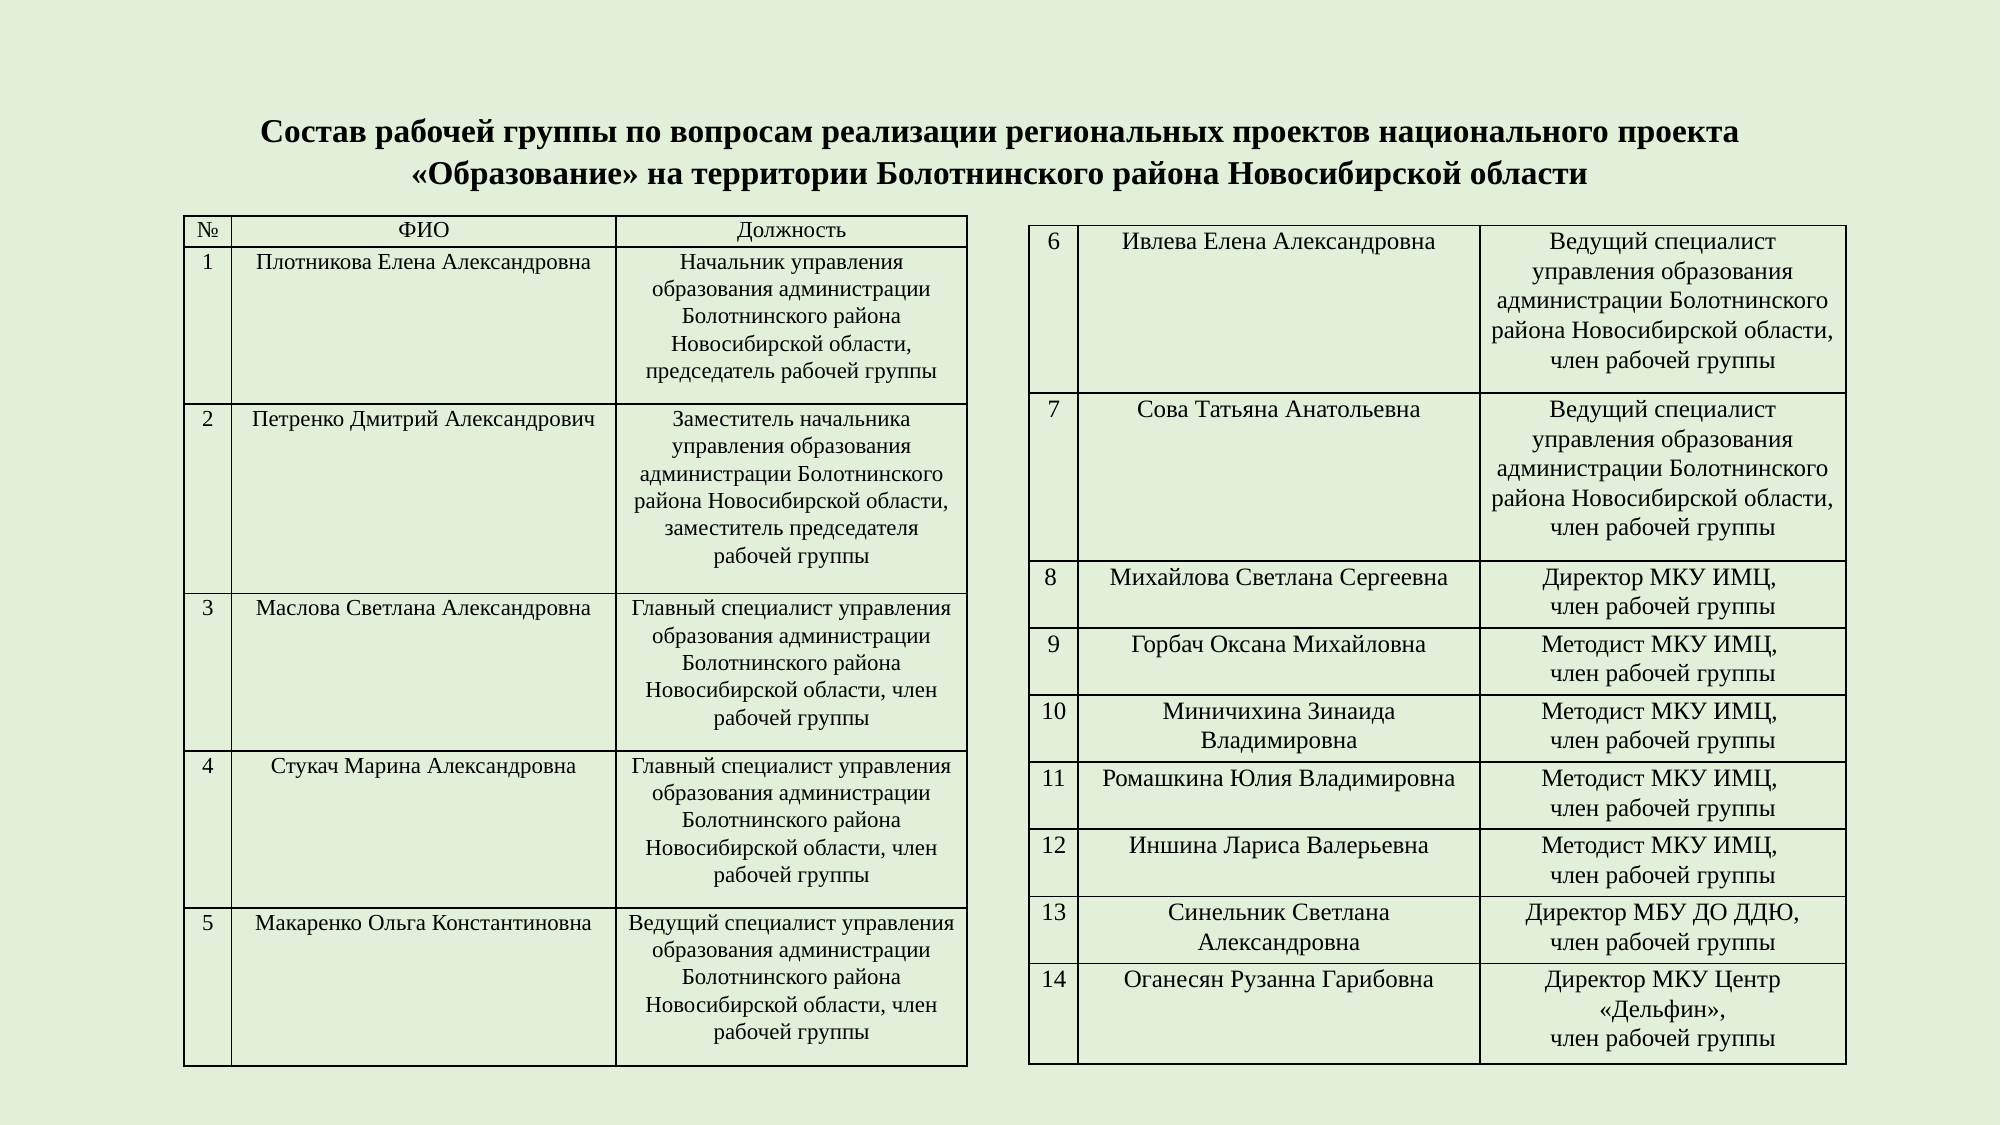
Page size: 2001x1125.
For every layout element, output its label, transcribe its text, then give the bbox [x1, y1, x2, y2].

table_header Должность [617, 217, 966, 246]
table_cell 13 [1030, 897, 1077, 963]
table_cell Петренко Дмитрий Александрович [232, 405, 615, 593]
table_cell Ромашкина Юлия Владимировна [1079, 763, 1479, 828]
table_cell Михайлова Светлана Сергеевна [1079, 562, 1479, 627]
table_cell 5 [185, 909, 231, 1065]
table_cell 3 [185, 594, 231, 750]
table_cell 7 [1030, 394, 1077, 560]
table_cell Методист МКУ ИМЦ, член рабочей группы [1481, 629, 1845, 694]
table_cell 1 [185, 248, 231, 403]
table_cell Ведущий специалист управления образования администрации Болотнинского района Новосибирской области, член рабочей группы [617, 909, 966, 1065]
table_cell Плотникова Елена Александровна [232, 248, 615, 403]
table_header Ивлева Елена Александровна [1079, 226, 1479, 392]
table_cell Ведущий специалист управления образования администрации Болотнинского района Новосибирской области, член рабочей группы [1481, 394, 1845, 560]
table_cell 14 [1030, 964, 1077, 1063]
table_header 6 [1030, 226, 1077, 392]
table_cell 11 [1030, 763, 1077, 828]
title Состав рабочей группы по вопросам реализации региональных проектов национального проекта «Образование» на территории Болотнинского района Новосибирской области [137, 67, 1863, 270]
table_cell 9 [1030, 629, 1077, 694]
table_cell 10 [1030, 696, 1077, 761]
table_cell Сова Татьяна Анатольевна [1079, 394, 1479, 560]
table_cell Синельник Светлана Александровна [1079, 897, 1479, 963]
table_cell Методист МКУ ИМЦ, член рабочей группы [1481, 830, 1845, 896]
table_cell 12 [1030, 830, 1077, 896]
table_cell Макаренко Ольга Константиновна [232, 909, 615, 1065]
table_cell Миничихина Зинаида Владимировна [1079, 696, 1479, 761]
table_header ФИО [232, 217, 615, 246]
table_cell Главный специалист управления образования администрации Болотнинского района Новосибирской области, член рабочей группы [617, 752, 966, 907]
table_header № [185, 217, 231, 246]
table_cell 2 [185, 405, 231, 593]
table_cell Горбач Оксана Михайловна [1079, 629, 1479, 694]
table_cell Методист МКУ ИМЦ, член рабочей группы [1481, 763, 1845, 828]
table_cell Оганесян Рузанна Гарибовна [1079, 964, 1479, 1063]
table_cell Директор МКУ ИМЦ, член рабочей группы [1481, 562, 1845, 627]
table_cell Главный специалист управления образования администрации Болотнинского района Новосибирской области, член рабочей группы [617, 594, 966, 750]
table_cell Заместитель начальника управления образования администрации Болотнинского района Новосибирской области, заместитель председателя рабочей группы [617, 405, 966, 593]
table_header Ведущий специалист управления образования администрации Болотнинского района Новосибирской области, член рабочей группы [1481, 226, 1845, 392]
table_cell Начальник управления образования администрации Болотнинского района Новосибирской области, председатель рабочей группы [617, 248, 966, 403]
table_cell Директор МКУ Центр «Дельфин», член рабочей группы [1481, 964, 1845, 1063]
table_cell 8 [1030, 562, 1077, 627]
table_cell Методист МКУ ИМЦ, член рабочей группы [1481, 696, 1845, 761]
table_cell Директор МБУ ДО ДДЮ, член рабочей группы [1481, 897, 1845, 963]
table_cell Маслова Светлана Александровна [232, 594, 615, 750]
table_cell Иншина Лариса Валерьевна [1079, 830, 1479, 896]
table_cell 4 [185, 752, 231, 907]
table_cell Стукач Марина Александровна [232, 752, 615, 907]
